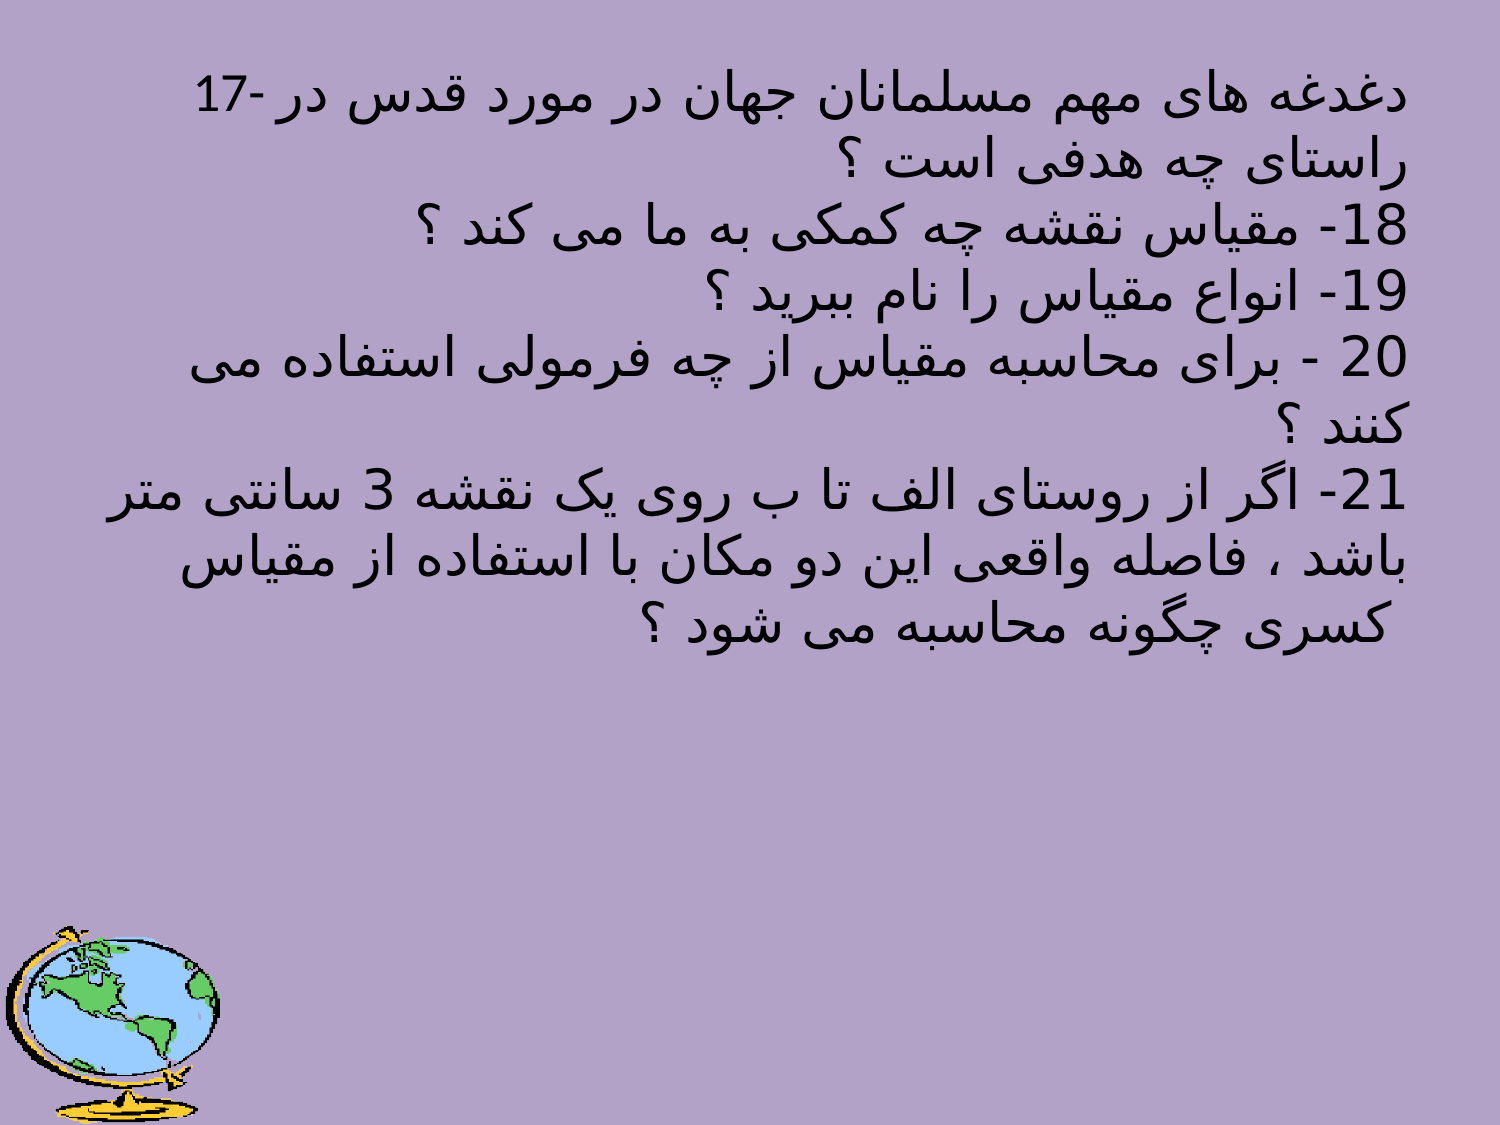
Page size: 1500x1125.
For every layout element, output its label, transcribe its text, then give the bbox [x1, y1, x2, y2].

picture [3, 924, 223, 1125]
title 17- دغدغه های مهم مسلمانان جهان در مورد قدس در راستای چه هدفی است ؟ 18- مقیاس نقشه چه کمکی به ما می کند ؟ 19- انواع مقیاس را نام ببرید ؟ 20 - برای محاسبه مقیاس از چه فرمولی استفاده می کنند ؟ 21- اگر از روستای الف تا ب روی یک نقشه 3 سانتی متر باشد ، فاصله واقعی این دو مکان با استفاده از مقیاس کسری چگونه محاسبه می شود ؟ [75, 45, 1425, 1063]
